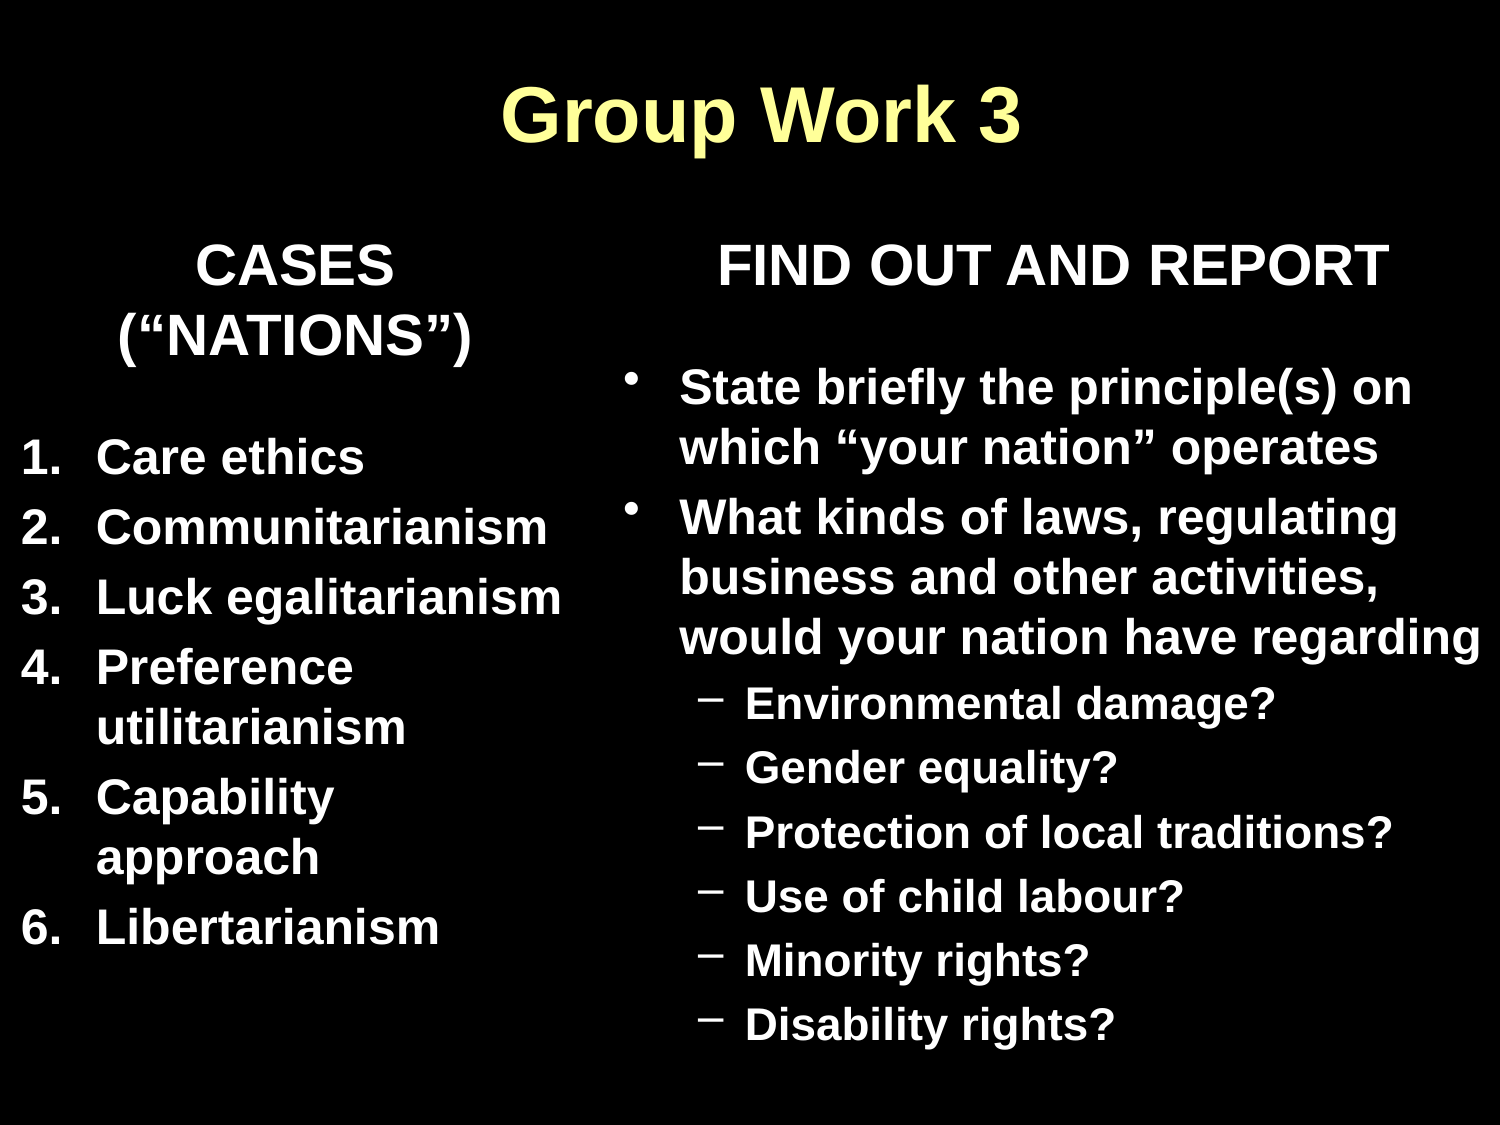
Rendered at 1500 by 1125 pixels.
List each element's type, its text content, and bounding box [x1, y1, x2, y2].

title Group Work 3 [407, 30, 1117, 221]
list Cases (“nations”) Care ethics Communitarianism Luck egalitarianism Preference utilitarianism Capability approach Libertarianism [5, 219, 585, 1048]
text_box Find out and report State briefly the principle(s) on which “your nation” operates What kinds of laws, regulating business and other activities, would your nation have regarding Environmental damage? Gender equality? Protection of local traditions? Use of child labour? Minority rights? Disability rights? [608, 219, 1500, 1083]
